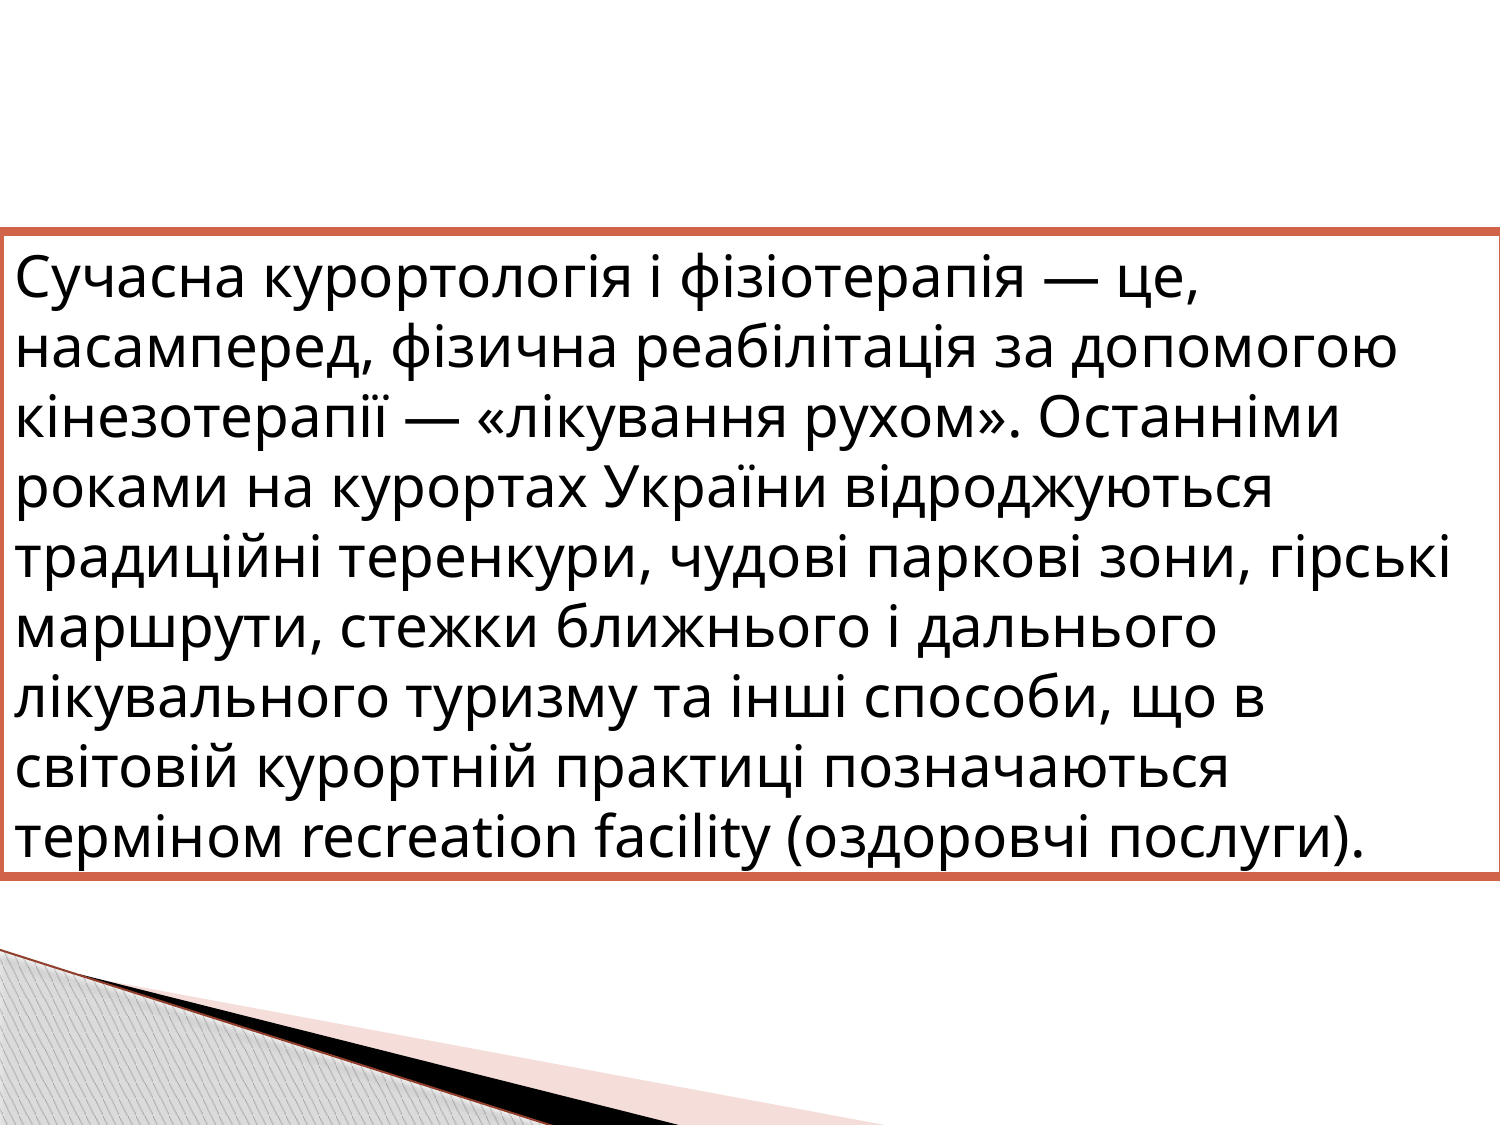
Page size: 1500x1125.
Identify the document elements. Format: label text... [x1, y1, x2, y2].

text_box Сучасна курортологія і фізіотерапія — це, насамперед, фізична реабілітація за допомогою кінезотерапії — «лікування рухом». Останніми роками на курортах України відроджуються традиційні теренкури, чудові паркові зони, гірські маршрути, стежки ближнього і дальнього лікувального туризму та інші способи, що в світовій курортній практиці позначаються терміном recreation facility (оздоровчі послуги). [0, 227, 1500, 881]
